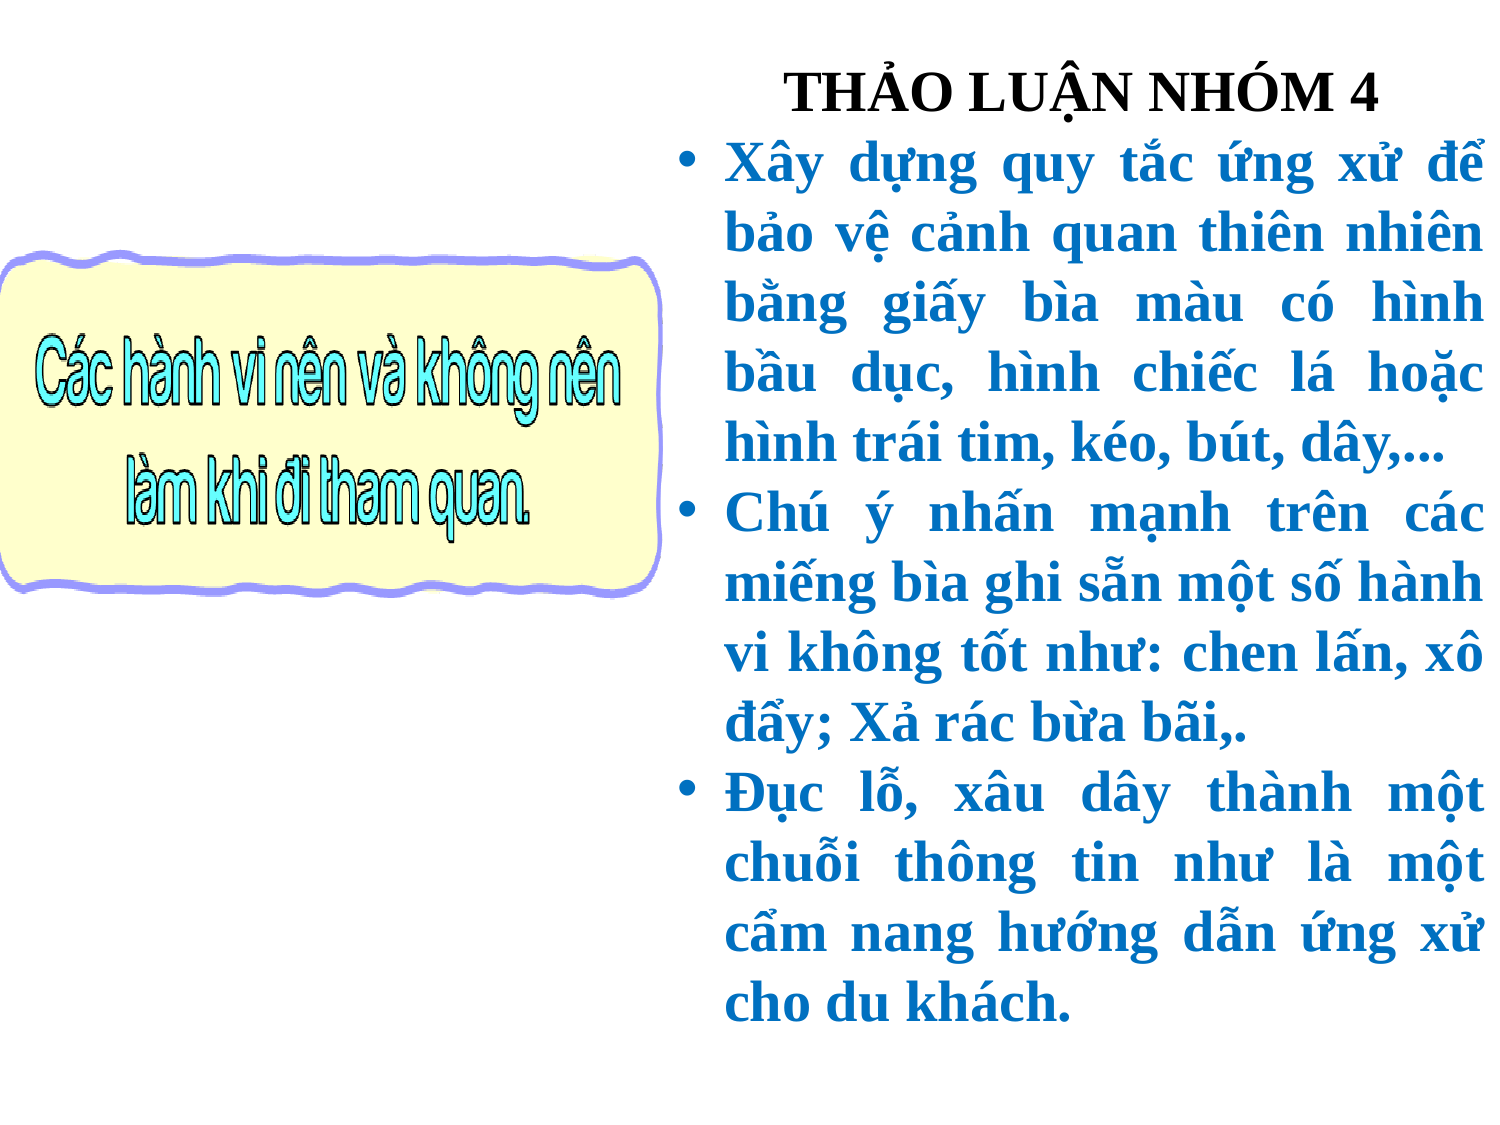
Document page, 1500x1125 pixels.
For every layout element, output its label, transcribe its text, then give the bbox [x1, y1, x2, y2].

text_box THẢO LUẬN NHÓM 4 Xây dựng quy tắc ứng xử để bảo vệ cảnh quan thiên nhiên bằng giấy bìa màu có hình bầu dục, hình chiếc lá hoặc hình trái tim, kéo, bút, dây,... Chú ý nhấn mạnh trên các miếng bìa ghi sẵn một số hành vi không tốt như: chen lấn, xô đẩy; Xả rác bừa bãi,. Đục lỗ, xâu dây thành một chuỗi thông tin như là một cẩm nang hướng dẫn ứng xử cho du khách. [662, 45, 1500, 1041]
picture [0, 249, 663, 601]
